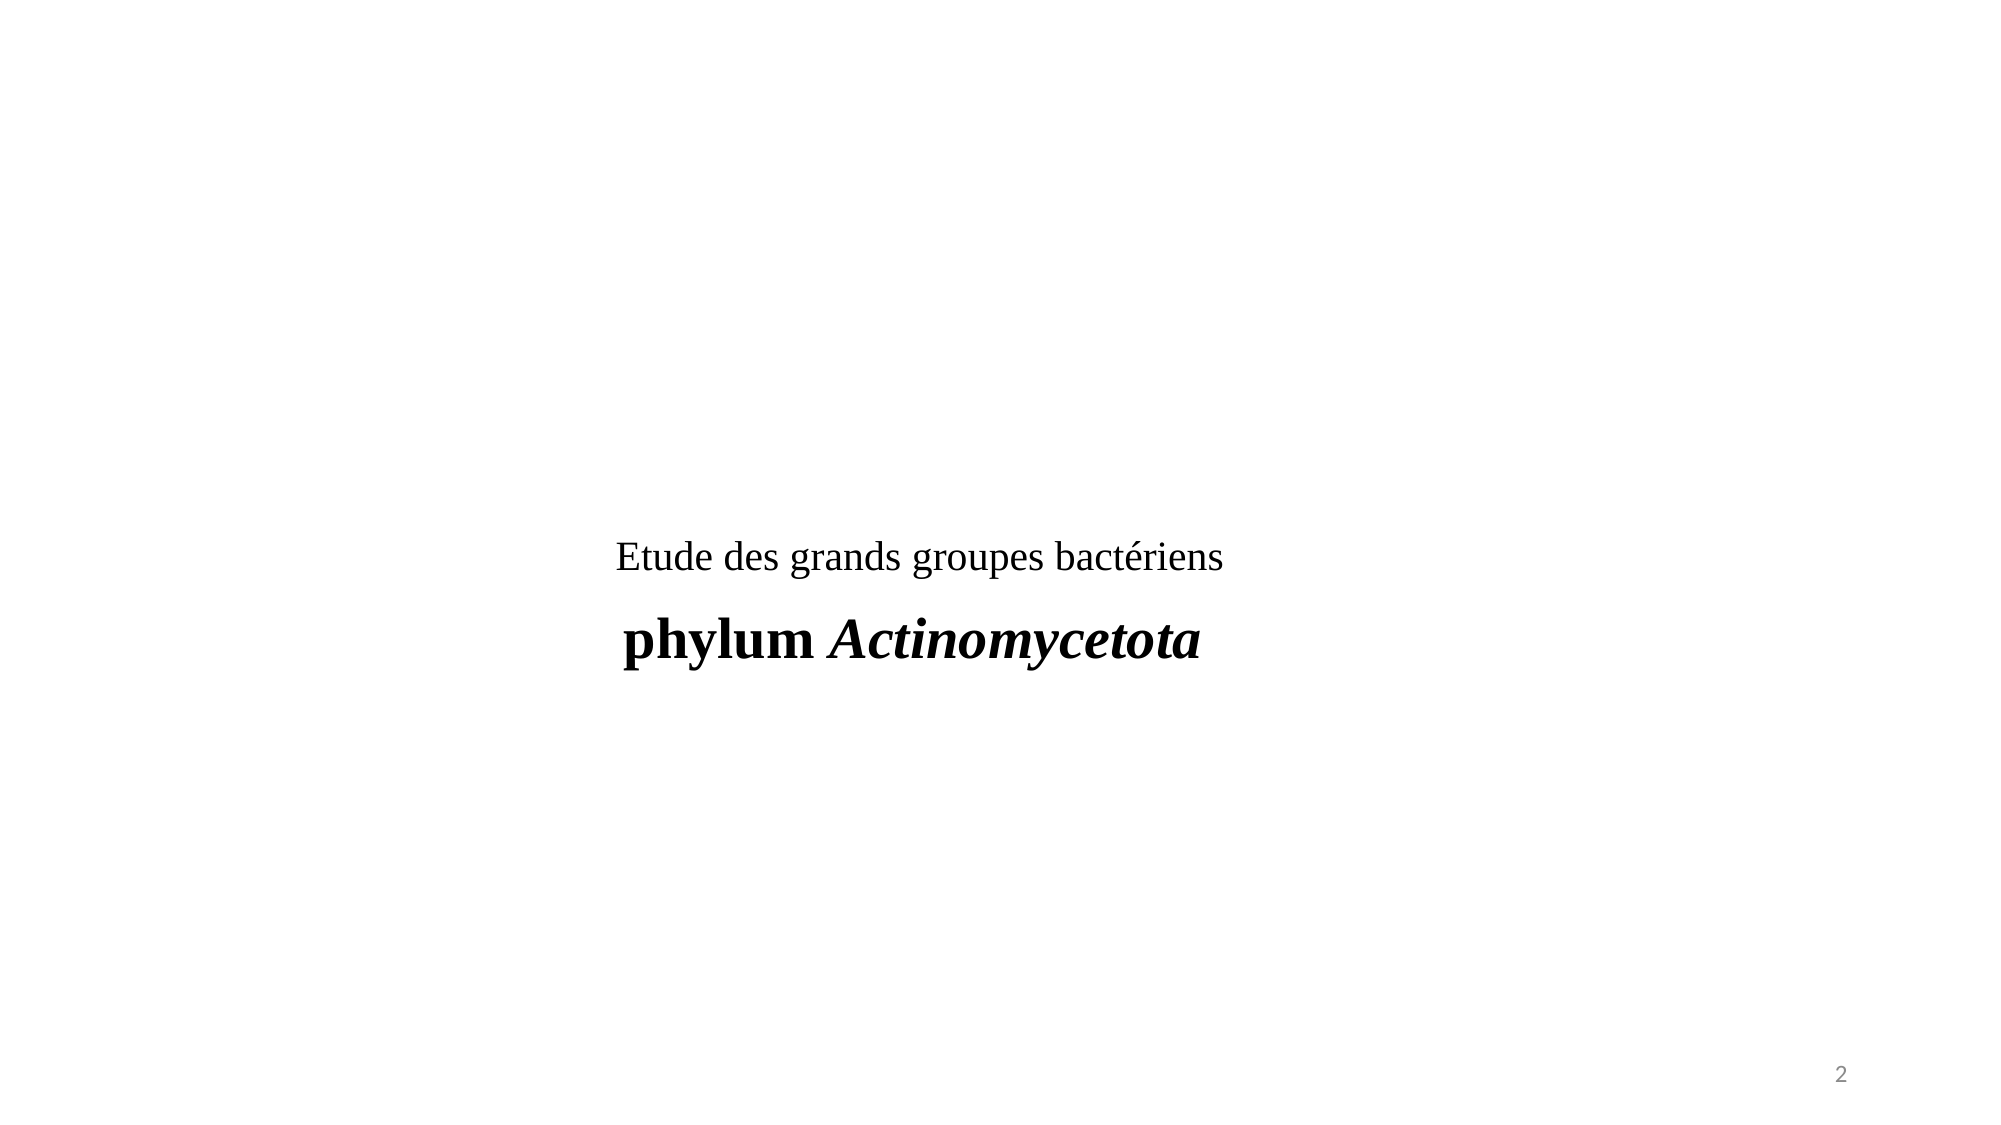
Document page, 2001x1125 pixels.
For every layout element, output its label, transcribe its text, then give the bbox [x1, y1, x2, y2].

slide_number 2 [1412, 1042, 1863, 1103]
text_box Etude des grands groupes bactériens phylum Actinomycetota [339, 517, 1500, 678]
